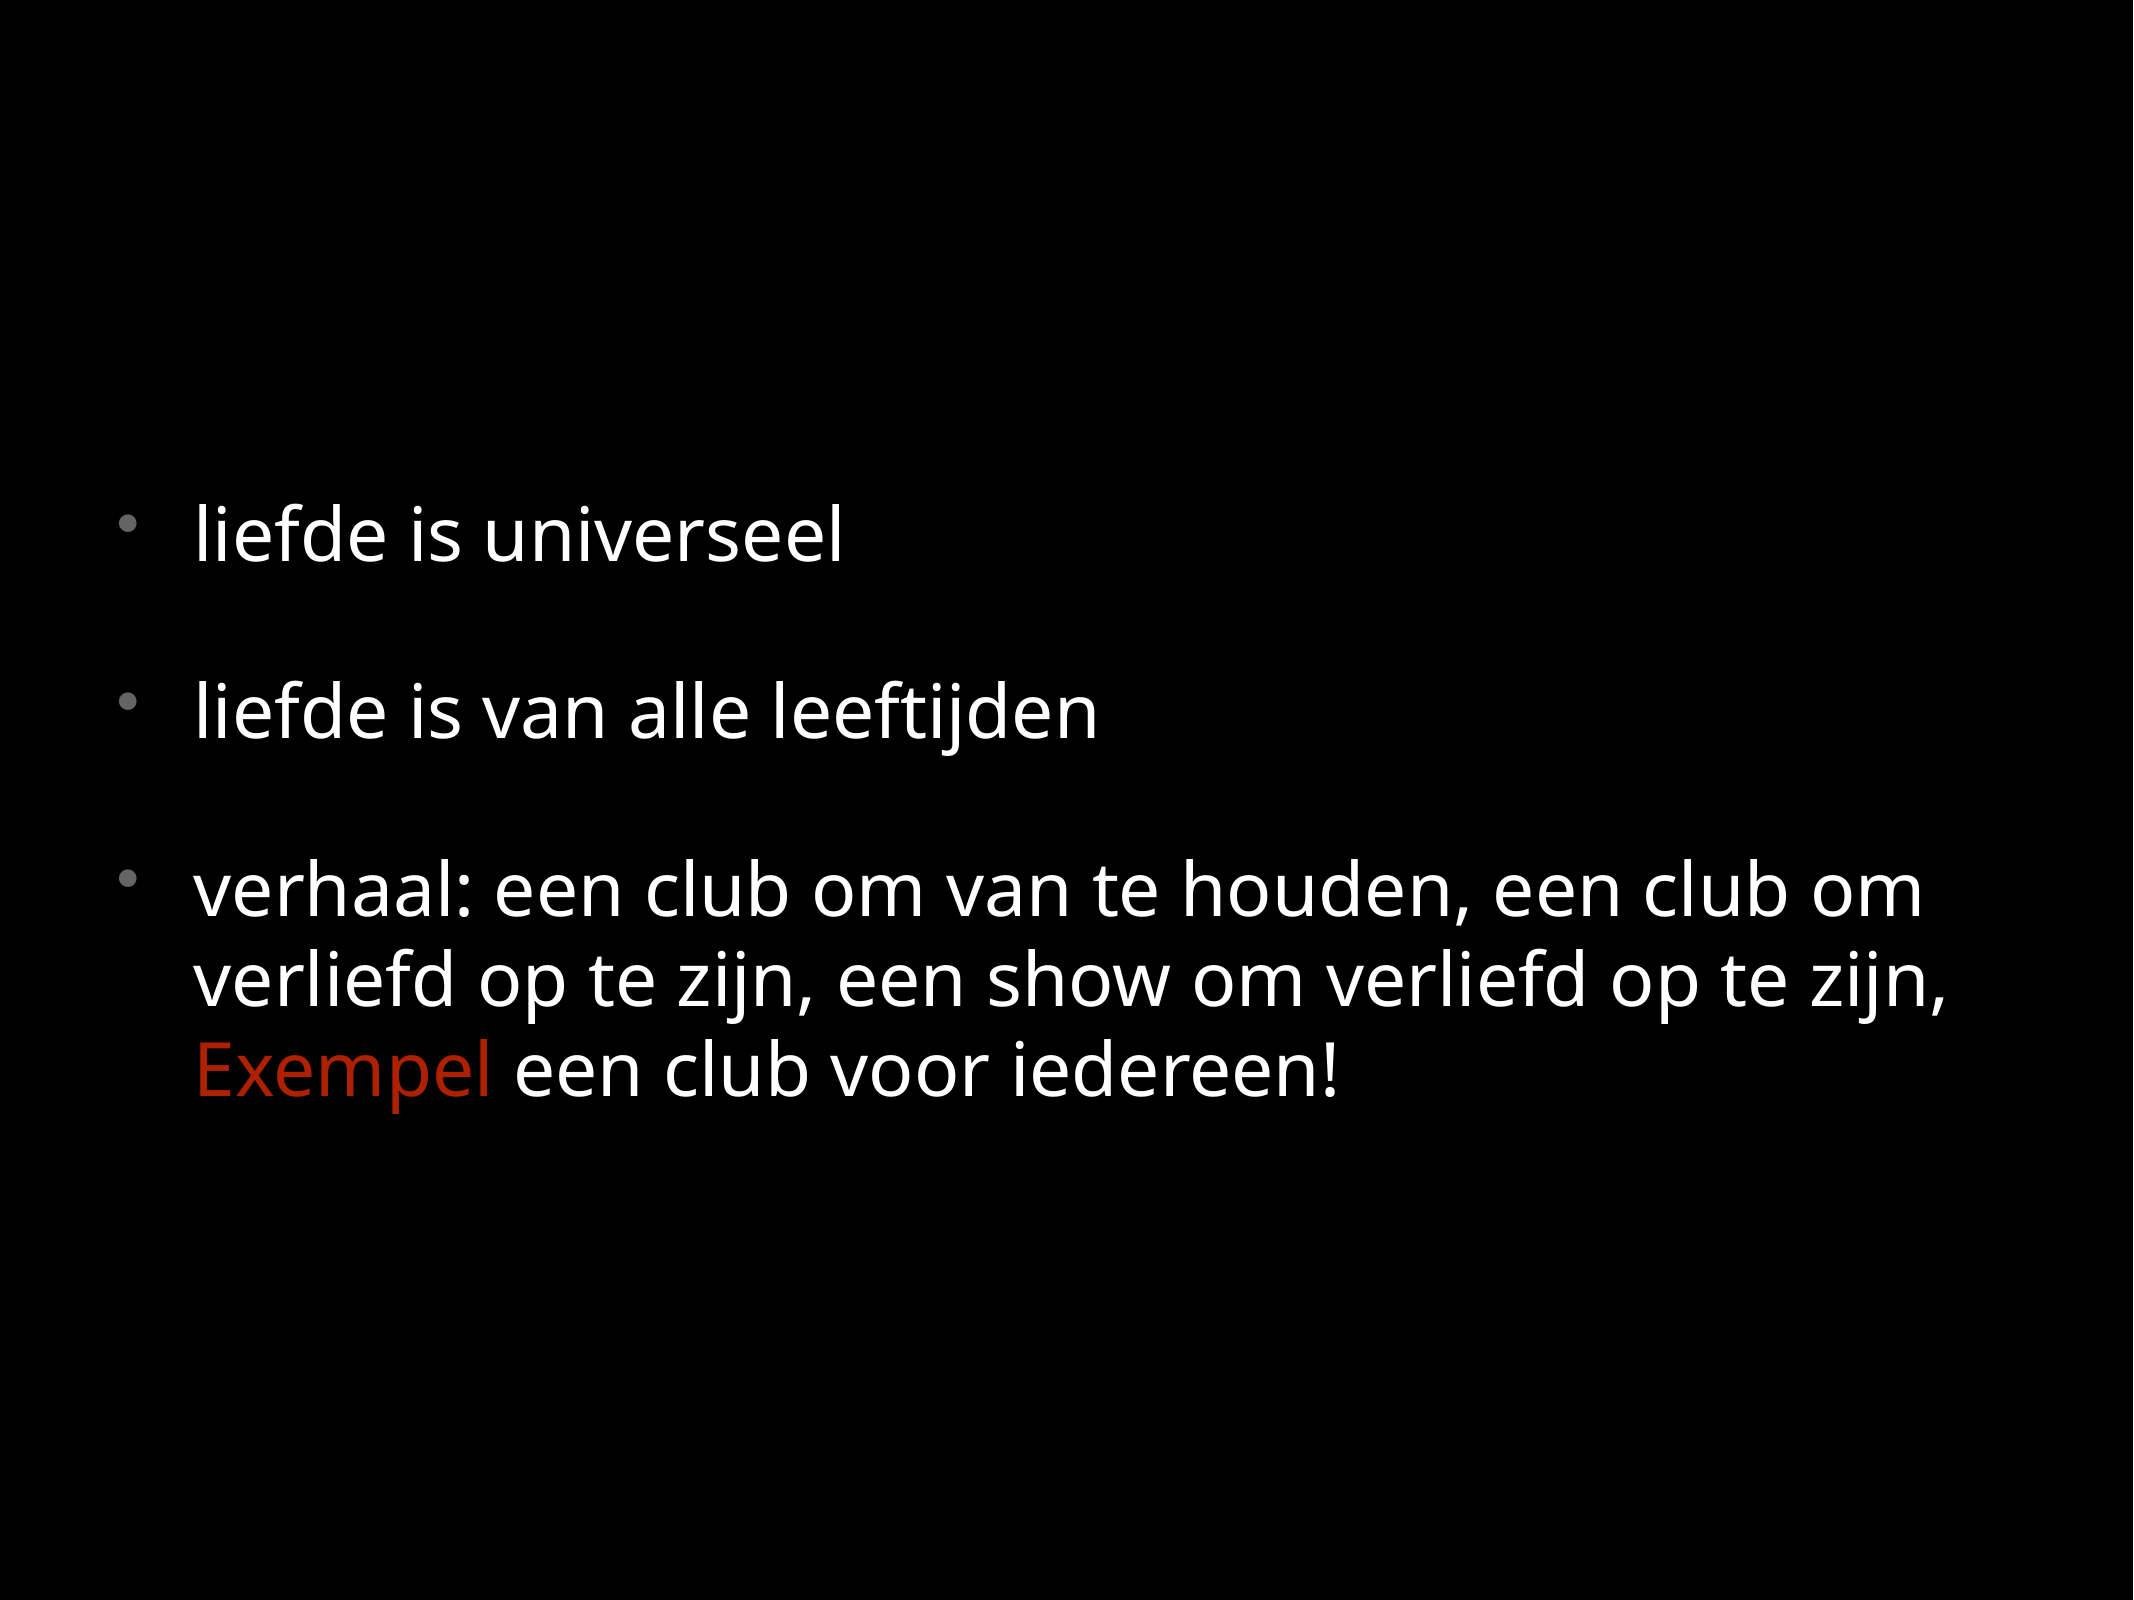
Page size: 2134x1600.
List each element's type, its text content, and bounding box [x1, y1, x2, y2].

list liefde is universeel liefde is van alle leeftijden verhaal: een club om van te houden, een club om verliefd op te zijn, een show om verliefd op te zijn, Exempel een club voor iedereen! [107, 247, 2026, 1351]
